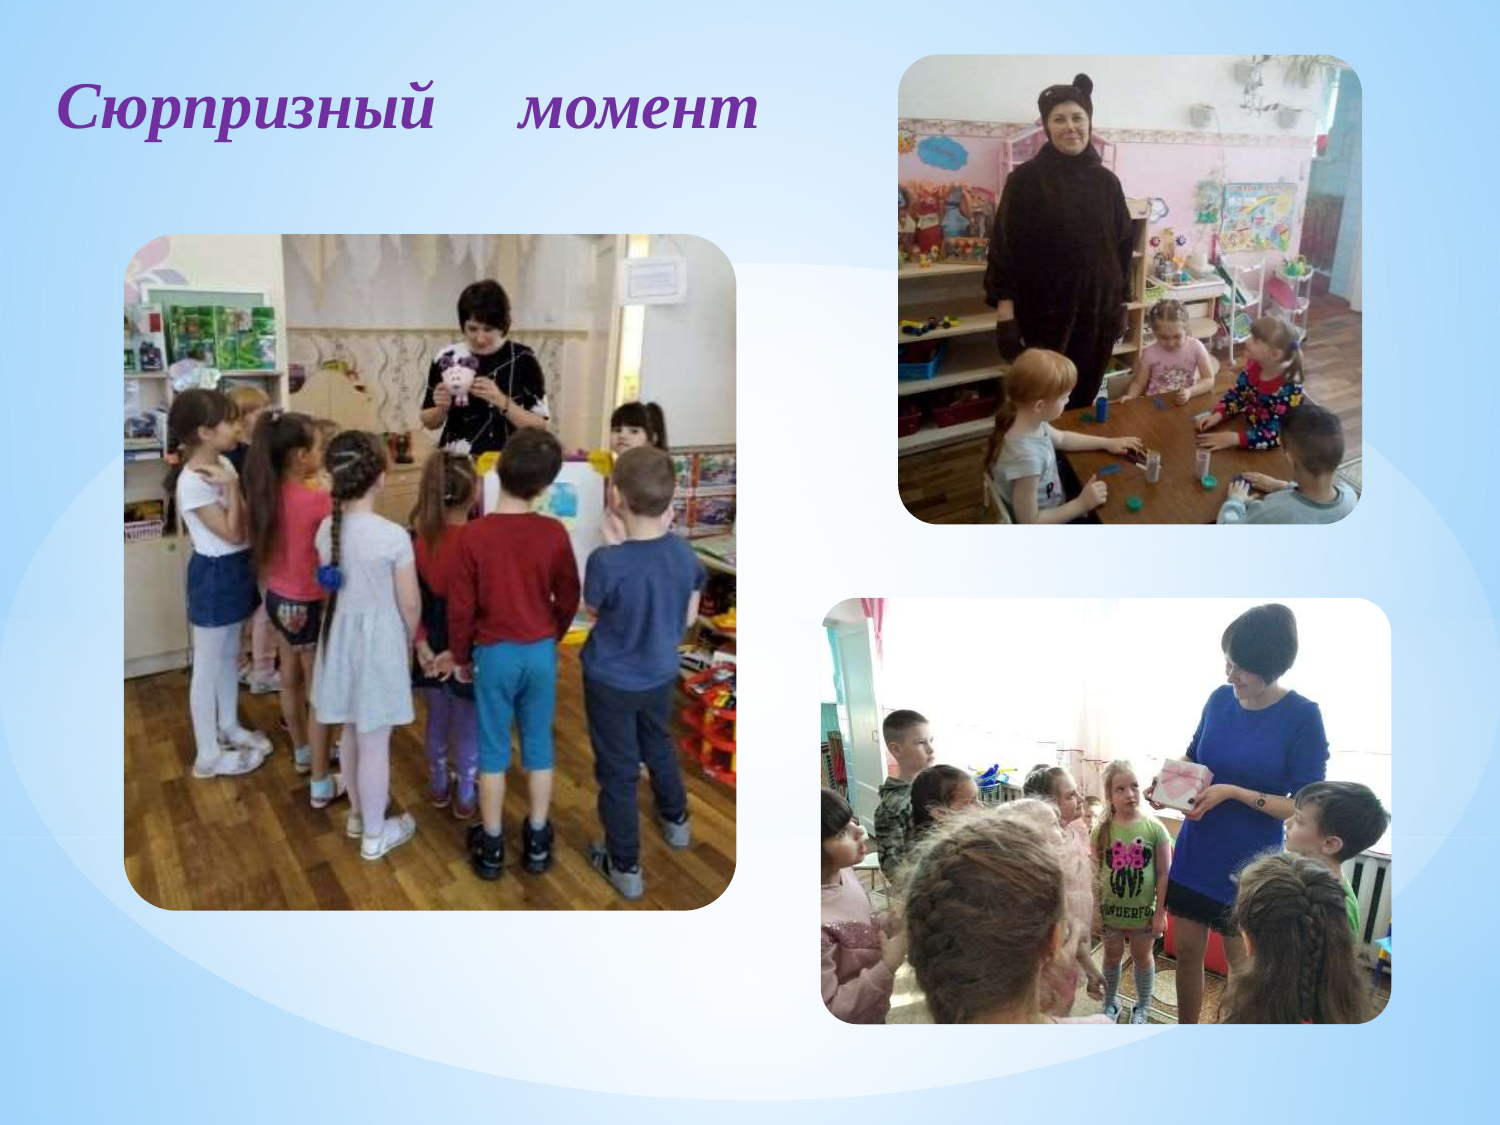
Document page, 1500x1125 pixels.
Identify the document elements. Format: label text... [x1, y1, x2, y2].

text_box Сюрпризный момент [41, 54, 894, 150]
picture [123, 233, 737, 911]
picture [820, 597, 1392, 1025]
picture [897, 54, 1363, 525]
